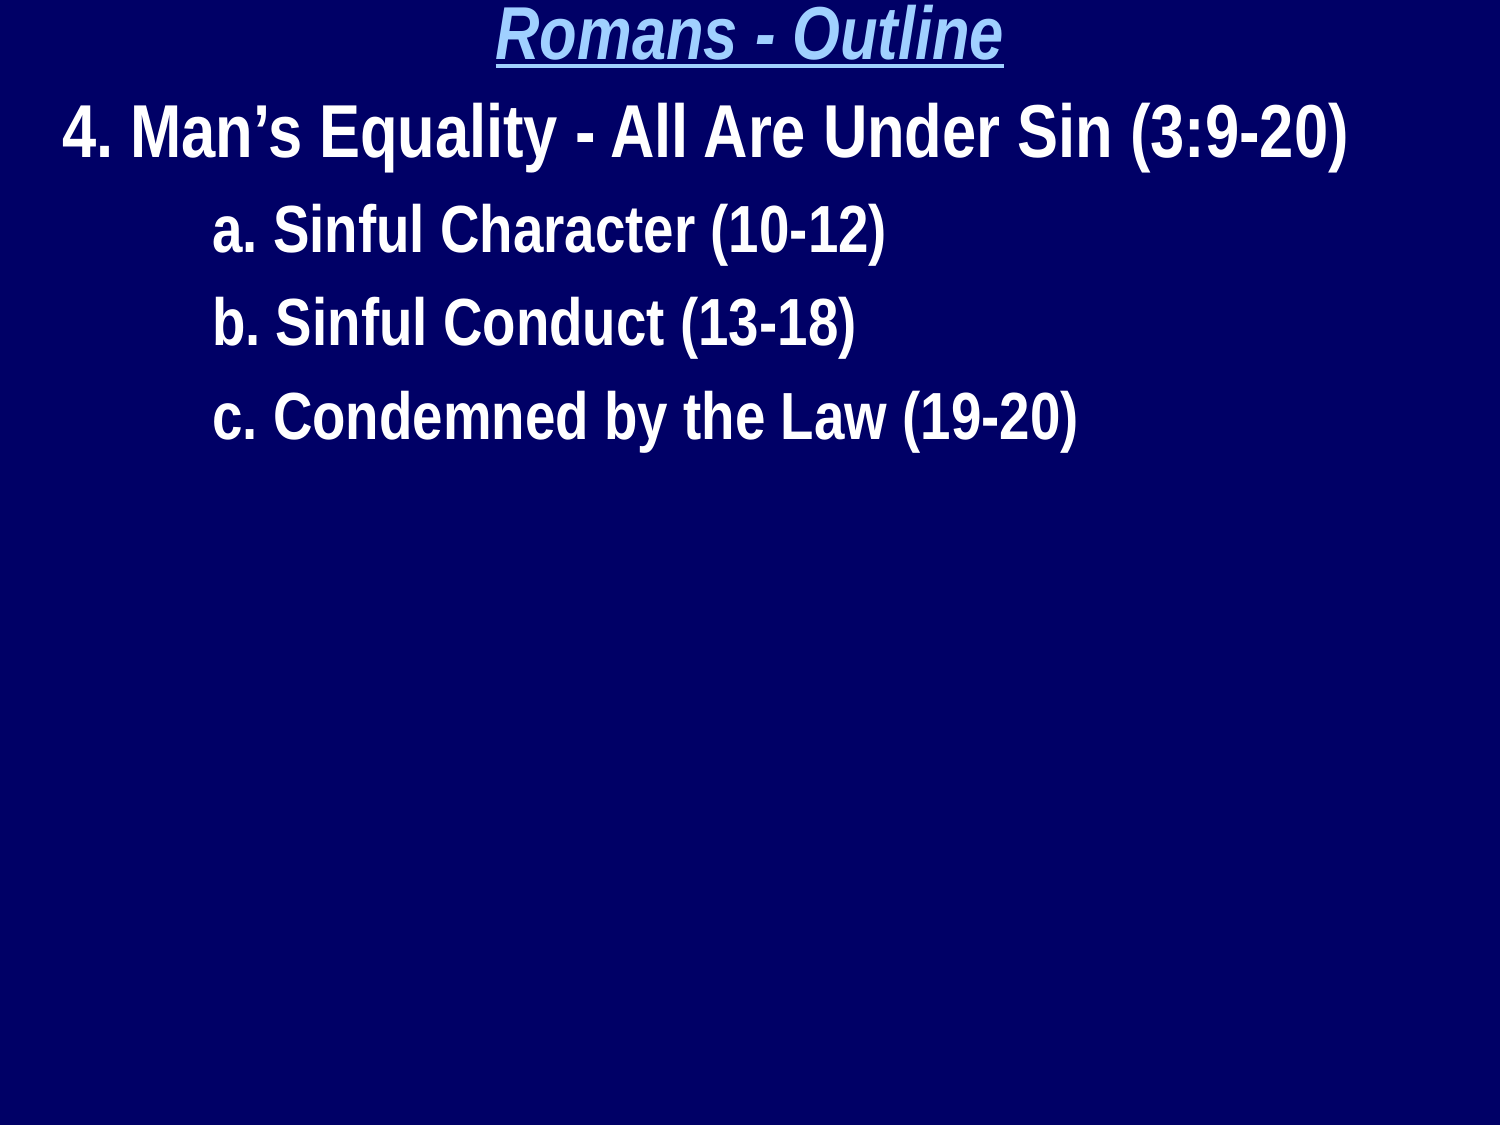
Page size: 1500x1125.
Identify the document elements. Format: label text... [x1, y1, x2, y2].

title Romans - Outline [0, 0, 1500, 74]
list 4. Man’s Equality - All Are Under Sin (3:9-20) a. Sinful Character (10-12) b. Sinful Conduct (13-18) c. Condemned by the Law (19-20) [0, 74, 1500, 1101]
